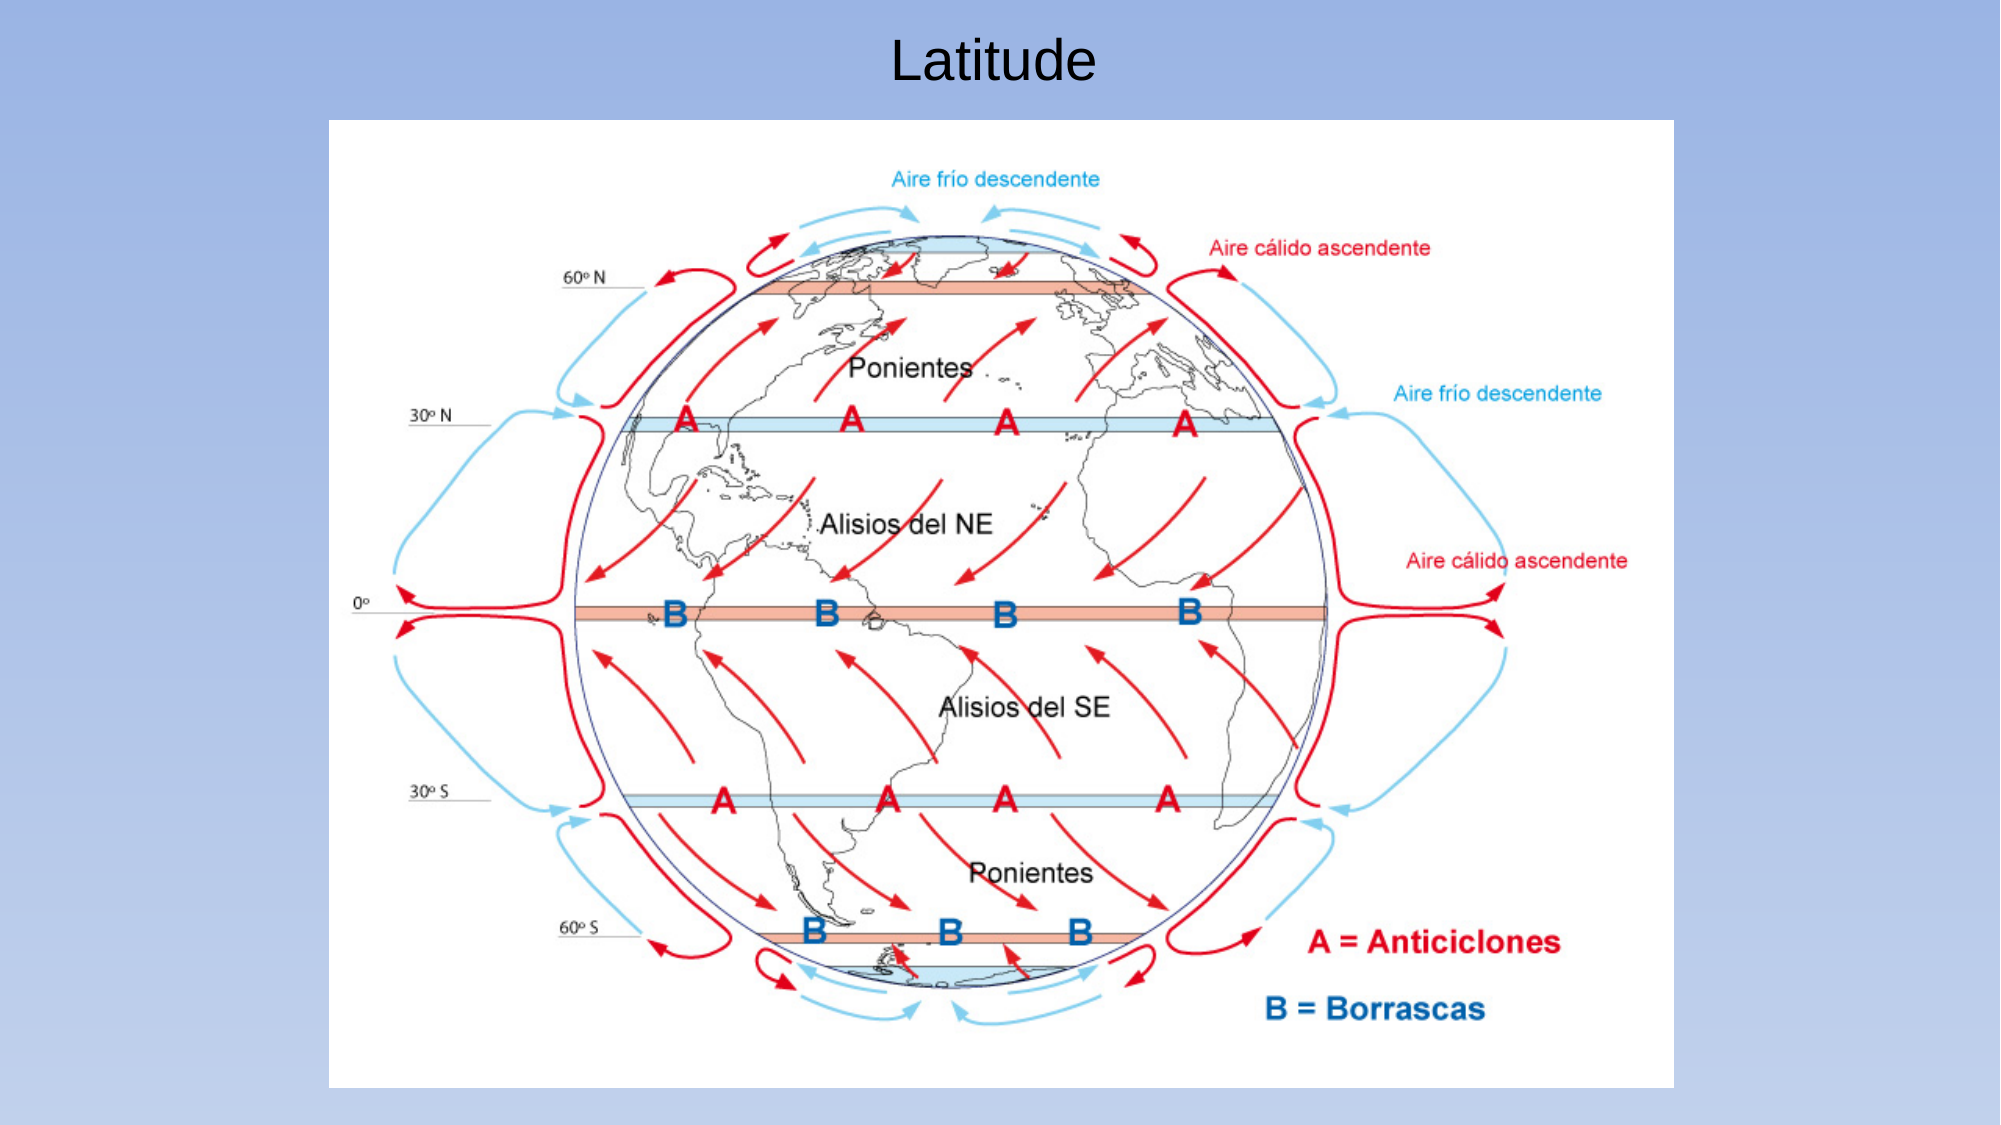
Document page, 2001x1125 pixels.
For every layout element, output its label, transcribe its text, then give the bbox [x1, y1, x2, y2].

picture [329, 120, 1674, 1089]
text_box Latitude [763, 15, 1226, 100]
